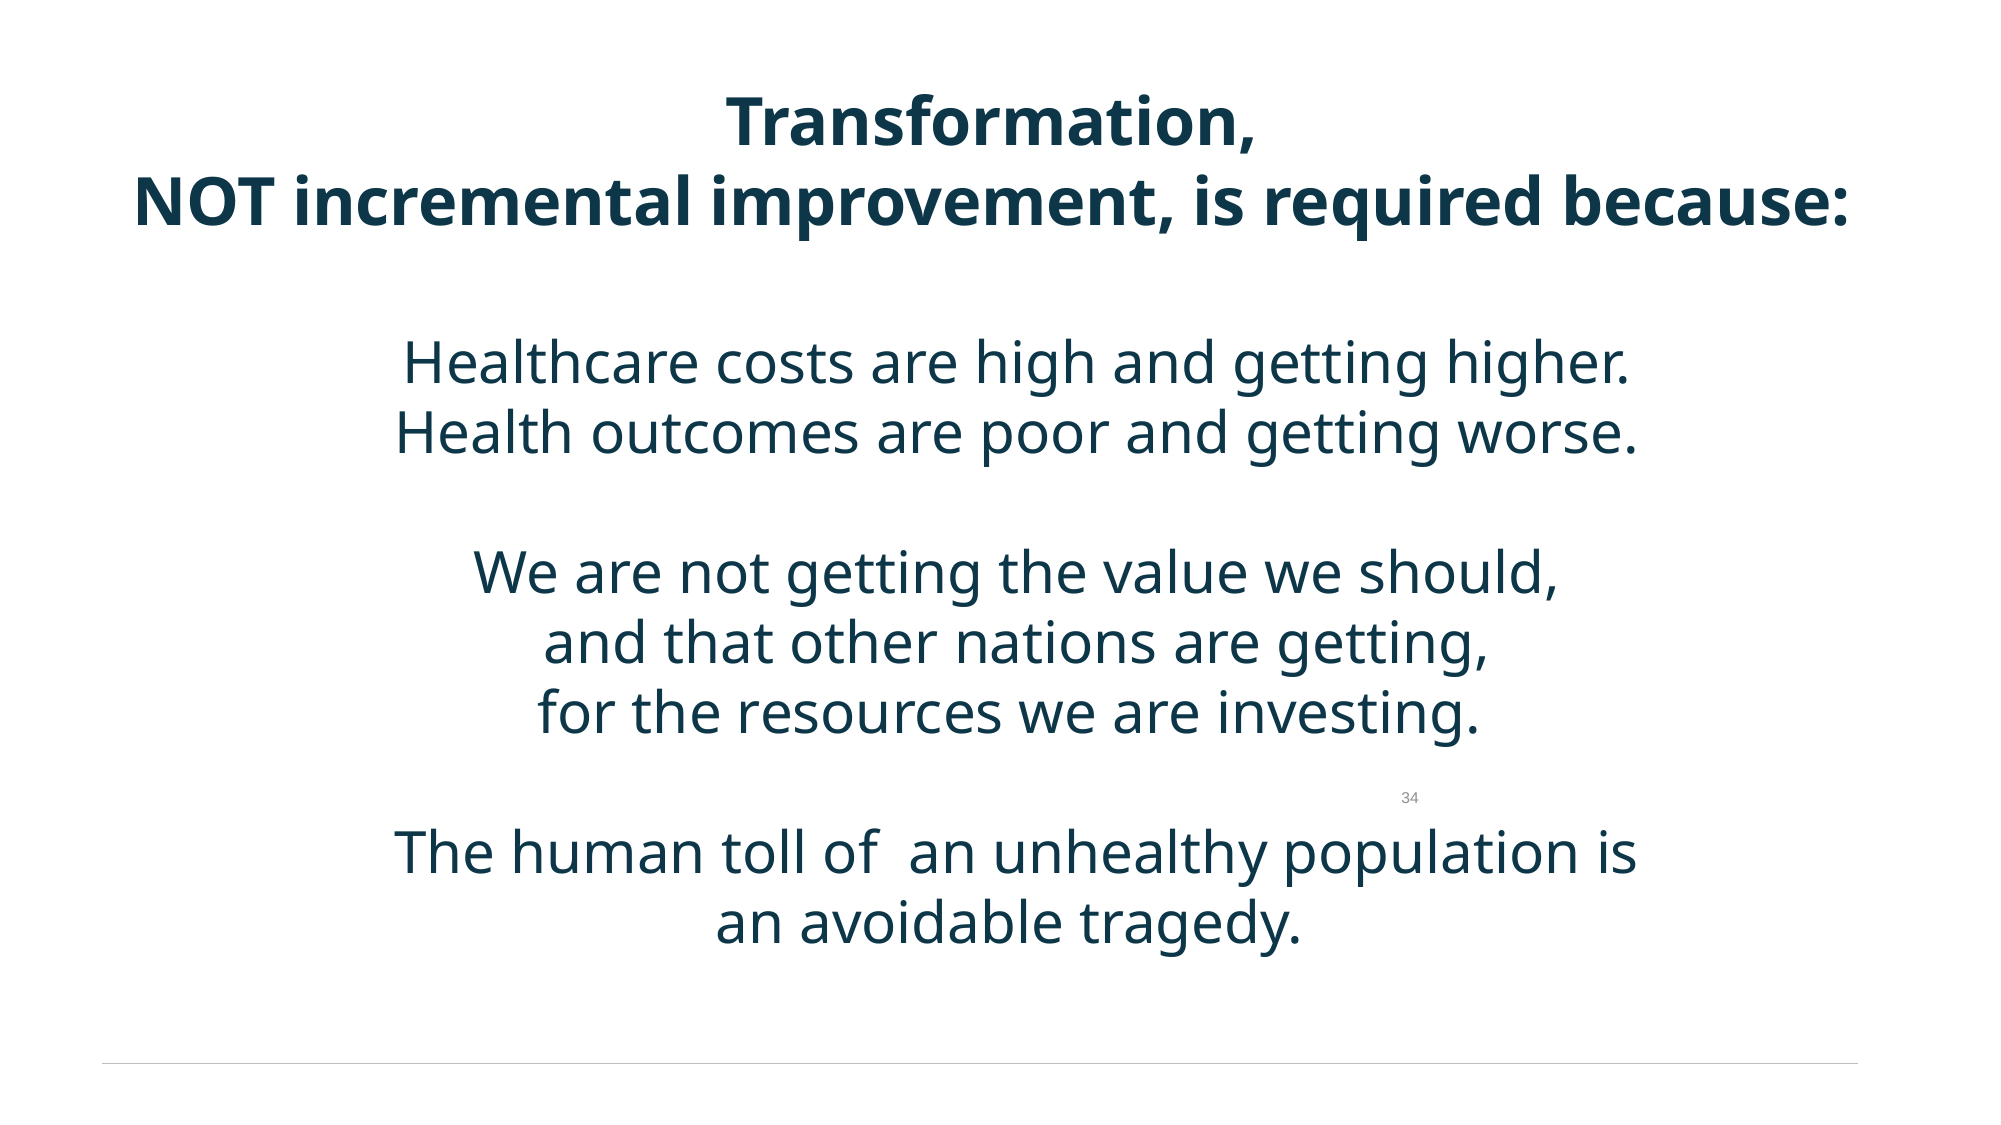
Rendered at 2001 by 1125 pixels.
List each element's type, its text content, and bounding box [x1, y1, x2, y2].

slide_number 34 [1376, 775, 1434, 821]
title Transformation, NOT incremental improvement, is required because: [0, 71, 2000, 248]
text_box Healthcare costs are high and getting higher. Health outcomes are poor and getting worse. We are not getting the value we should, and that other nations are getting, for the resources we are investing. The human toll of an unhealthy population is an avoidable tragedy. [92, 317, 1957, 1023]
